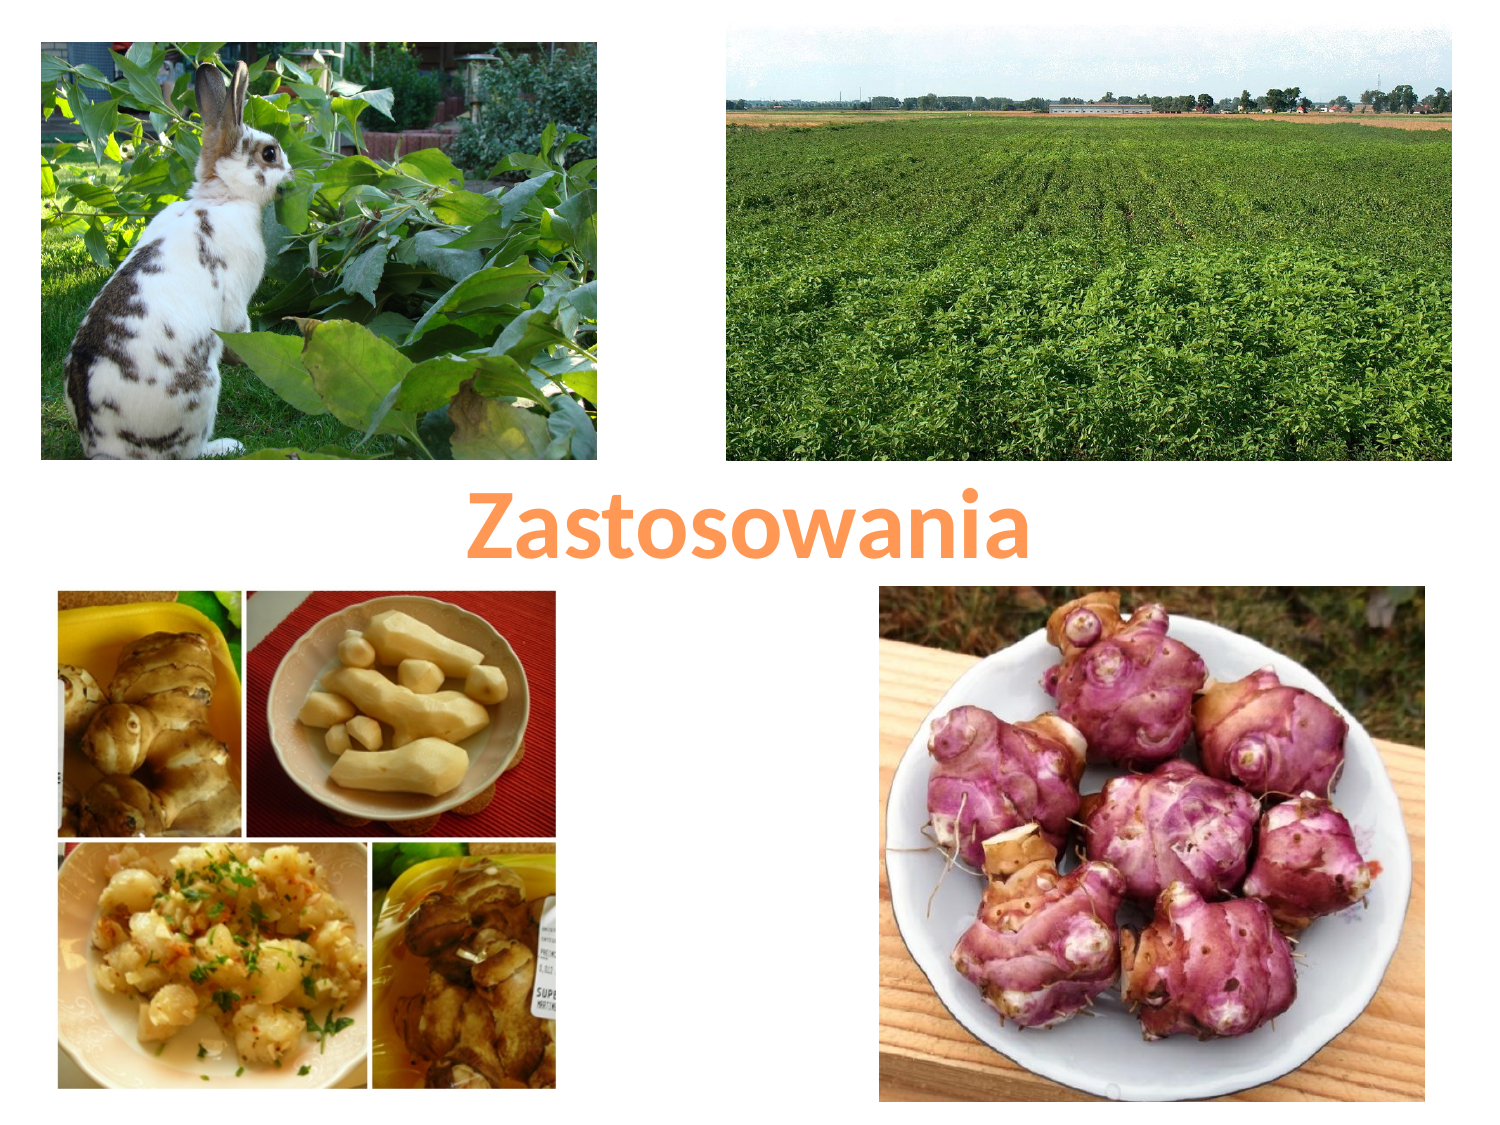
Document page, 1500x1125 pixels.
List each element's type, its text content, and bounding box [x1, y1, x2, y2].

picture [879, 585, 1426, 1102]
picture [41, 42, 597, 460]
picture [52, 585, 562, 1095]
picture [726, 18, 1453, 462]
title Zastosowania [112, 450, 1388, 675]
